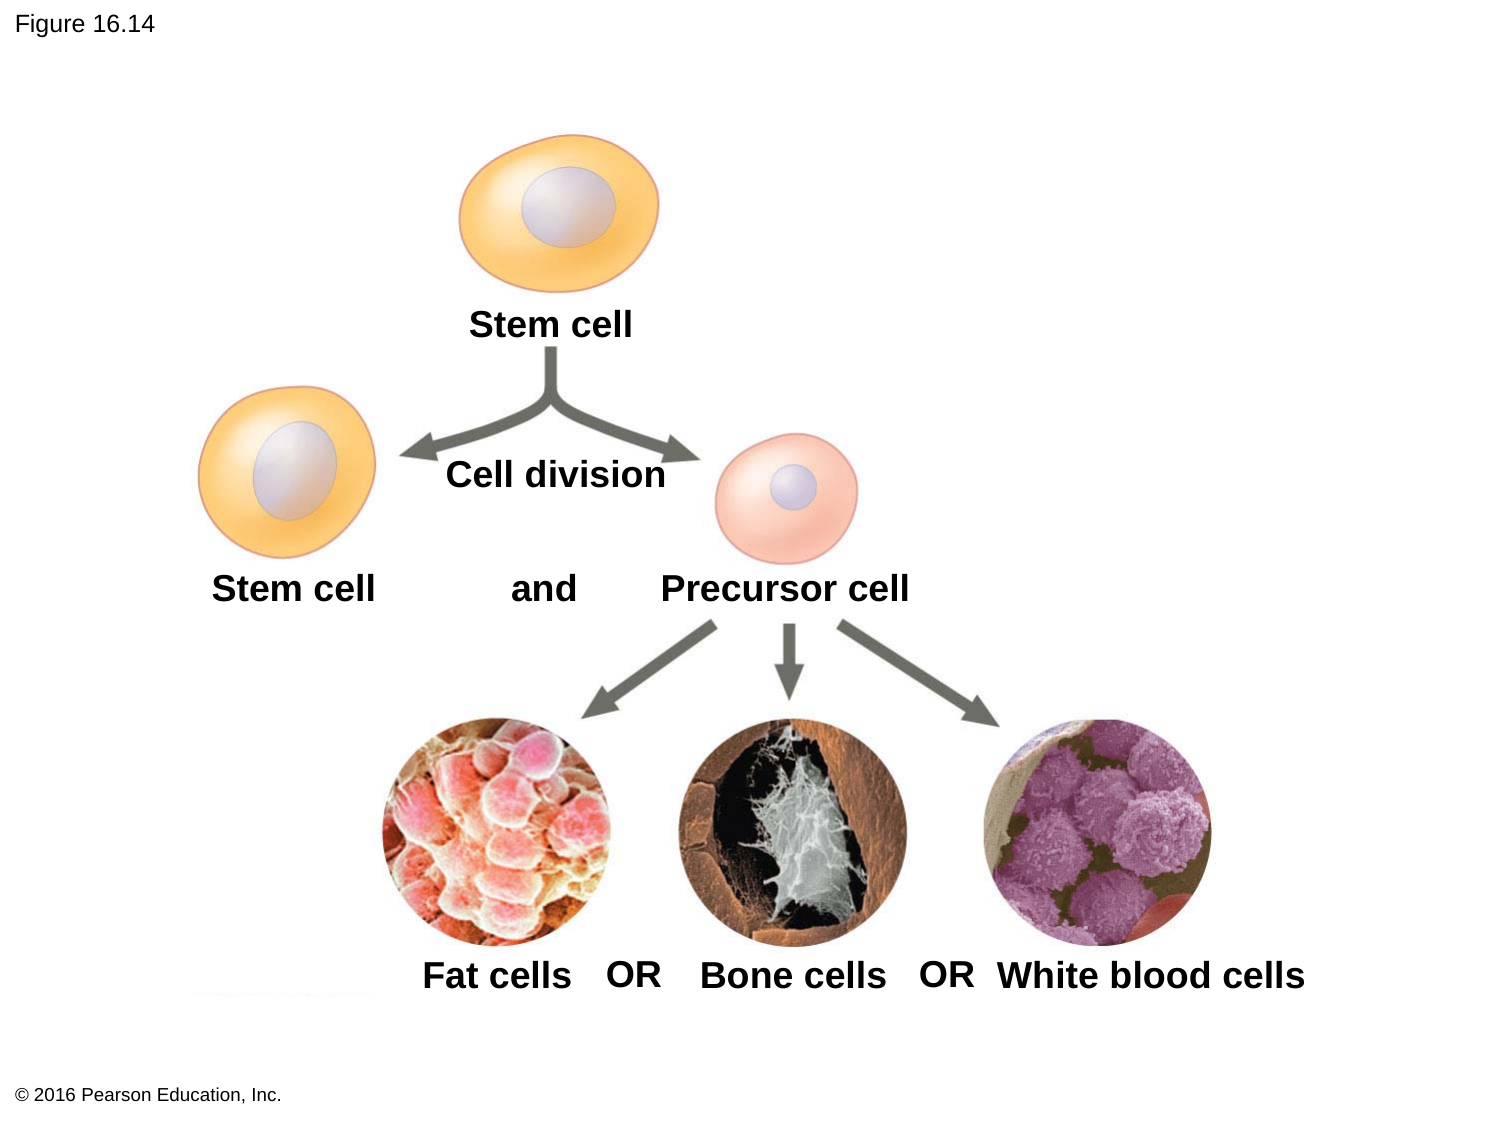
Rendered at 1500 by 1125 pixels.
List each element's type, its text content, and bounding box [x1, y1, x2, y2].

title Figure 16.14 [0, 0, 435, 62]
picture [191, 128, 1309, 997]
footer © 2016 Pearson Education, Inc. [0, 1063, 507, 1124]
